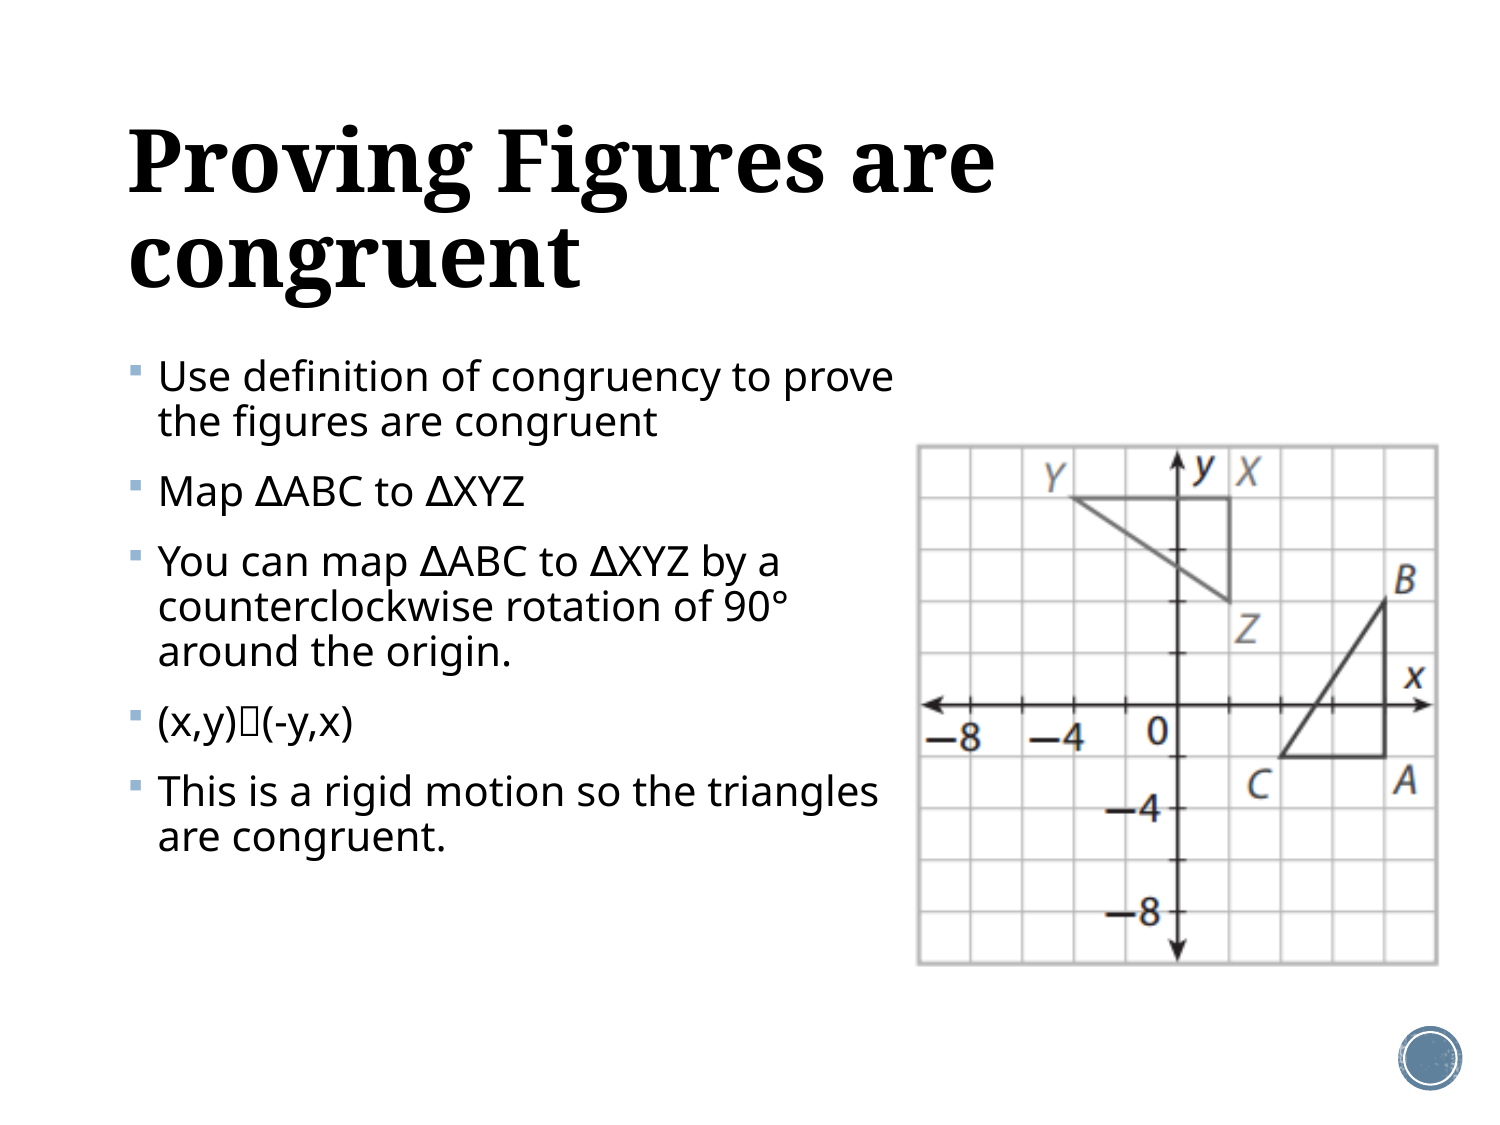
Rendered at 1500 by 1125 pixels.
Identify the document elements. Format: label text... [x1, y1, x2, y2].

list Use definition of congruency to prove the figures are congruent Map ∆ABC to ∆XYZ You can map ∆ABC to ∆XYZ by a counterclockwise rotation of 90° around the origin. (x,y)(-y,x) This is a rigid motion so the triangles are congruent. [112, 348, 917, 1013]
title Proving Figures are congruent [112, 79, 1388, 344]
picture [893, 424, 1448, 976]
